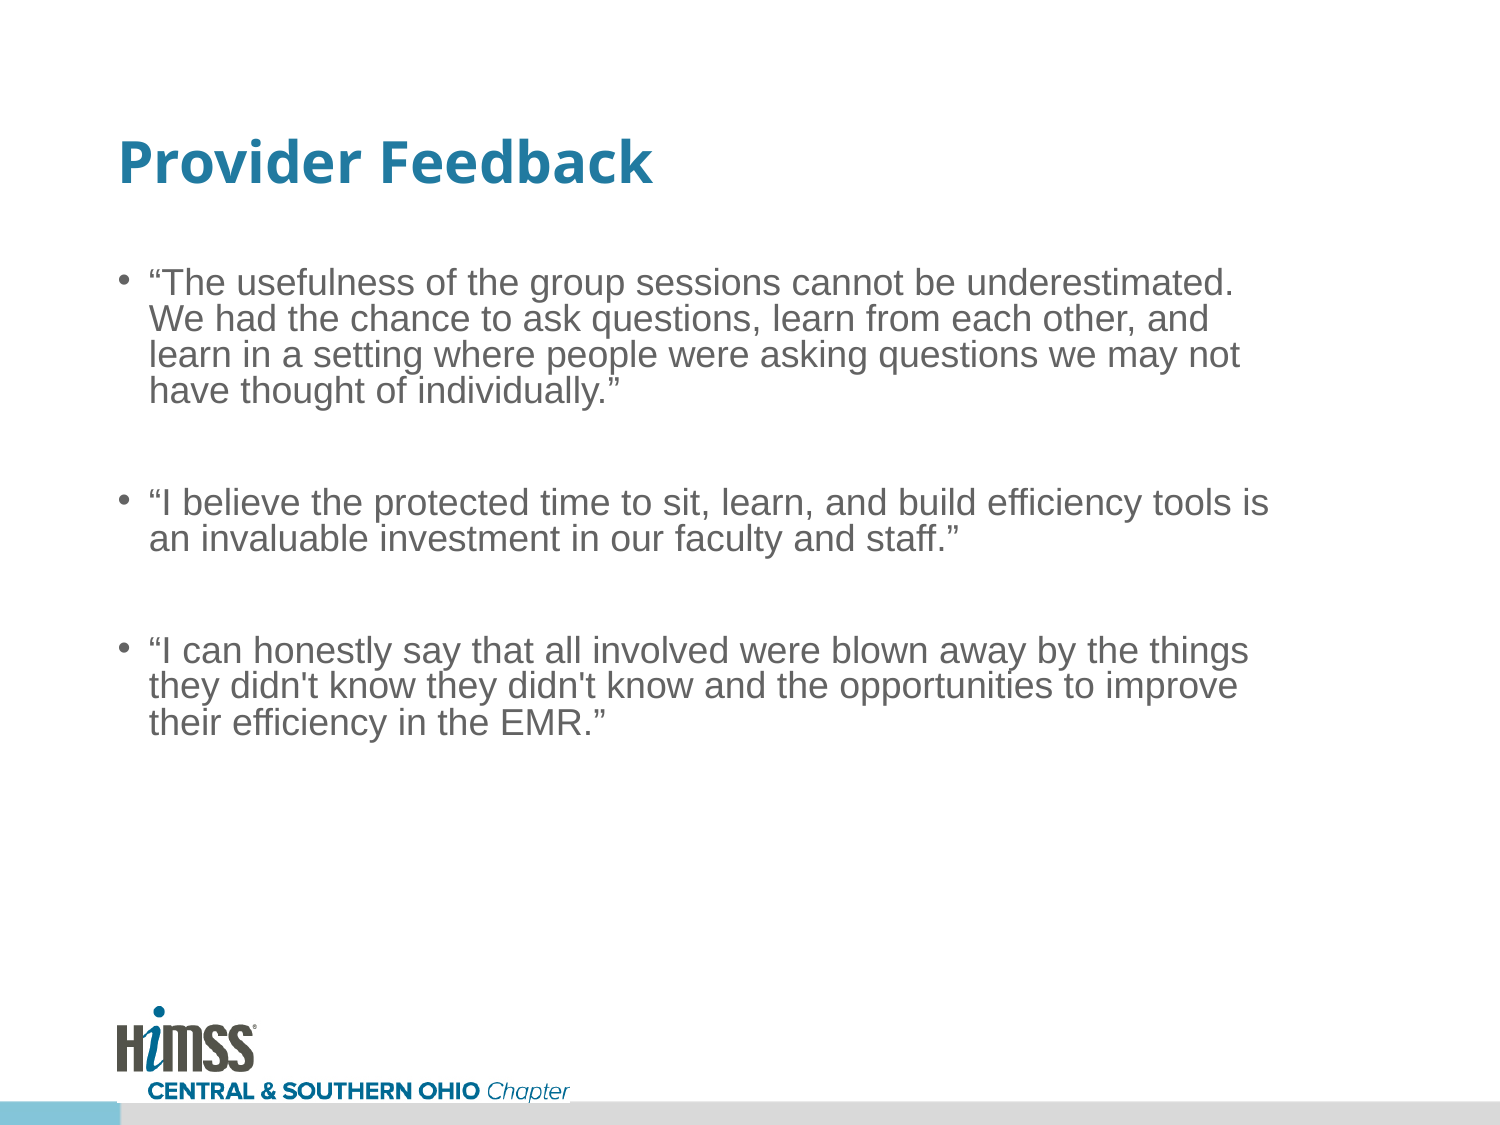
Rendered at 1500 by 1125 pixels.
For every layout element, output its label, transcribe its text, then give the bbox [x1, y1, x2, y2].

title Provider Feedback [117, 93, 1314, 226]
list “The usefulness of the group sessions cannot be underestimated. We had the chance to ask questions, learn from each other, and learn in a setting where people were asking questions we may not have thought of individually.” “I believe the protected time to sit, learn, and build efficiency tools is an invaluable investment in our faculty and staff.” “I can honestly say that all involved were blown away by the things they didn't know they didn't know and the opportunities to improve their efficiency in the EMR.” [117, 259, 1314, 830]
picture [0, 0, 1500, 1125]
